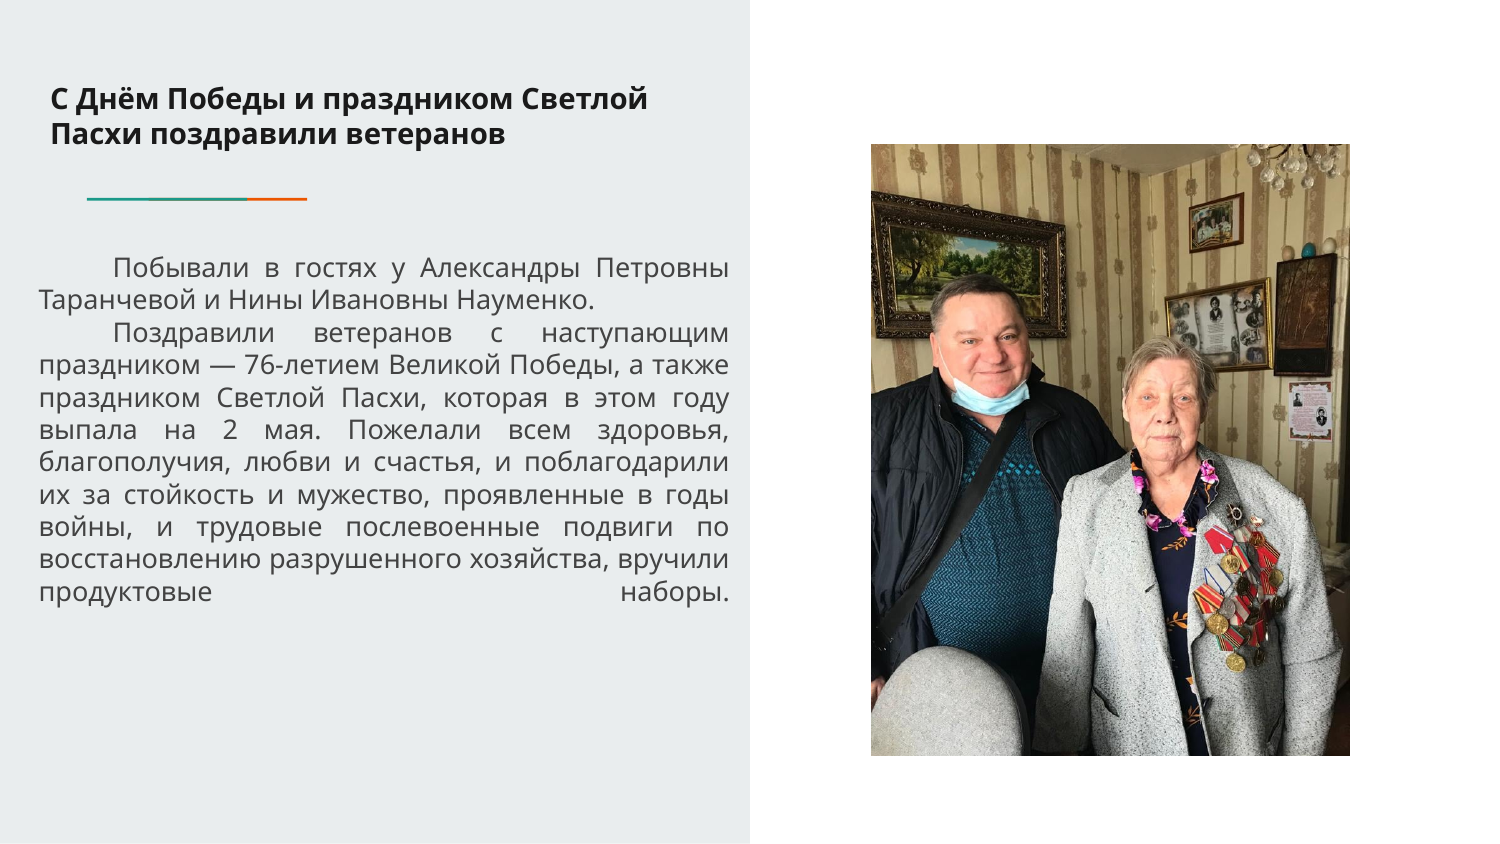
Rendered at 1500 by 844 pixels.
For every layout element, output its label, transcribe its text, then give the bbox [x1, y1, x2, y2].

title С Днём Победы и праздником Светлой Пасхи поздравили ветеранов [35, 65, 734, 203]
subtitle Побывали в гостях у Александры Петровны Таранчевой и Нины Ивановны Науменко. Поздравили ветеранов с наступающим праздником — 76-летием Великой Победы, а также праздником Светлой Пасхи, которая в этом году выпала на 2 мая. Пожелали всем здоровья, благополучия, любви и счастья, и поблагодарили их за стойкость и мужество, проявленные в годы войны, и трудовые послевоенные подвиги по восстановлению разрушенного хозяйства, вручили продуктовые наборы. [9, 235, 745, 823]
picture [871, 144, 1351, 756]
